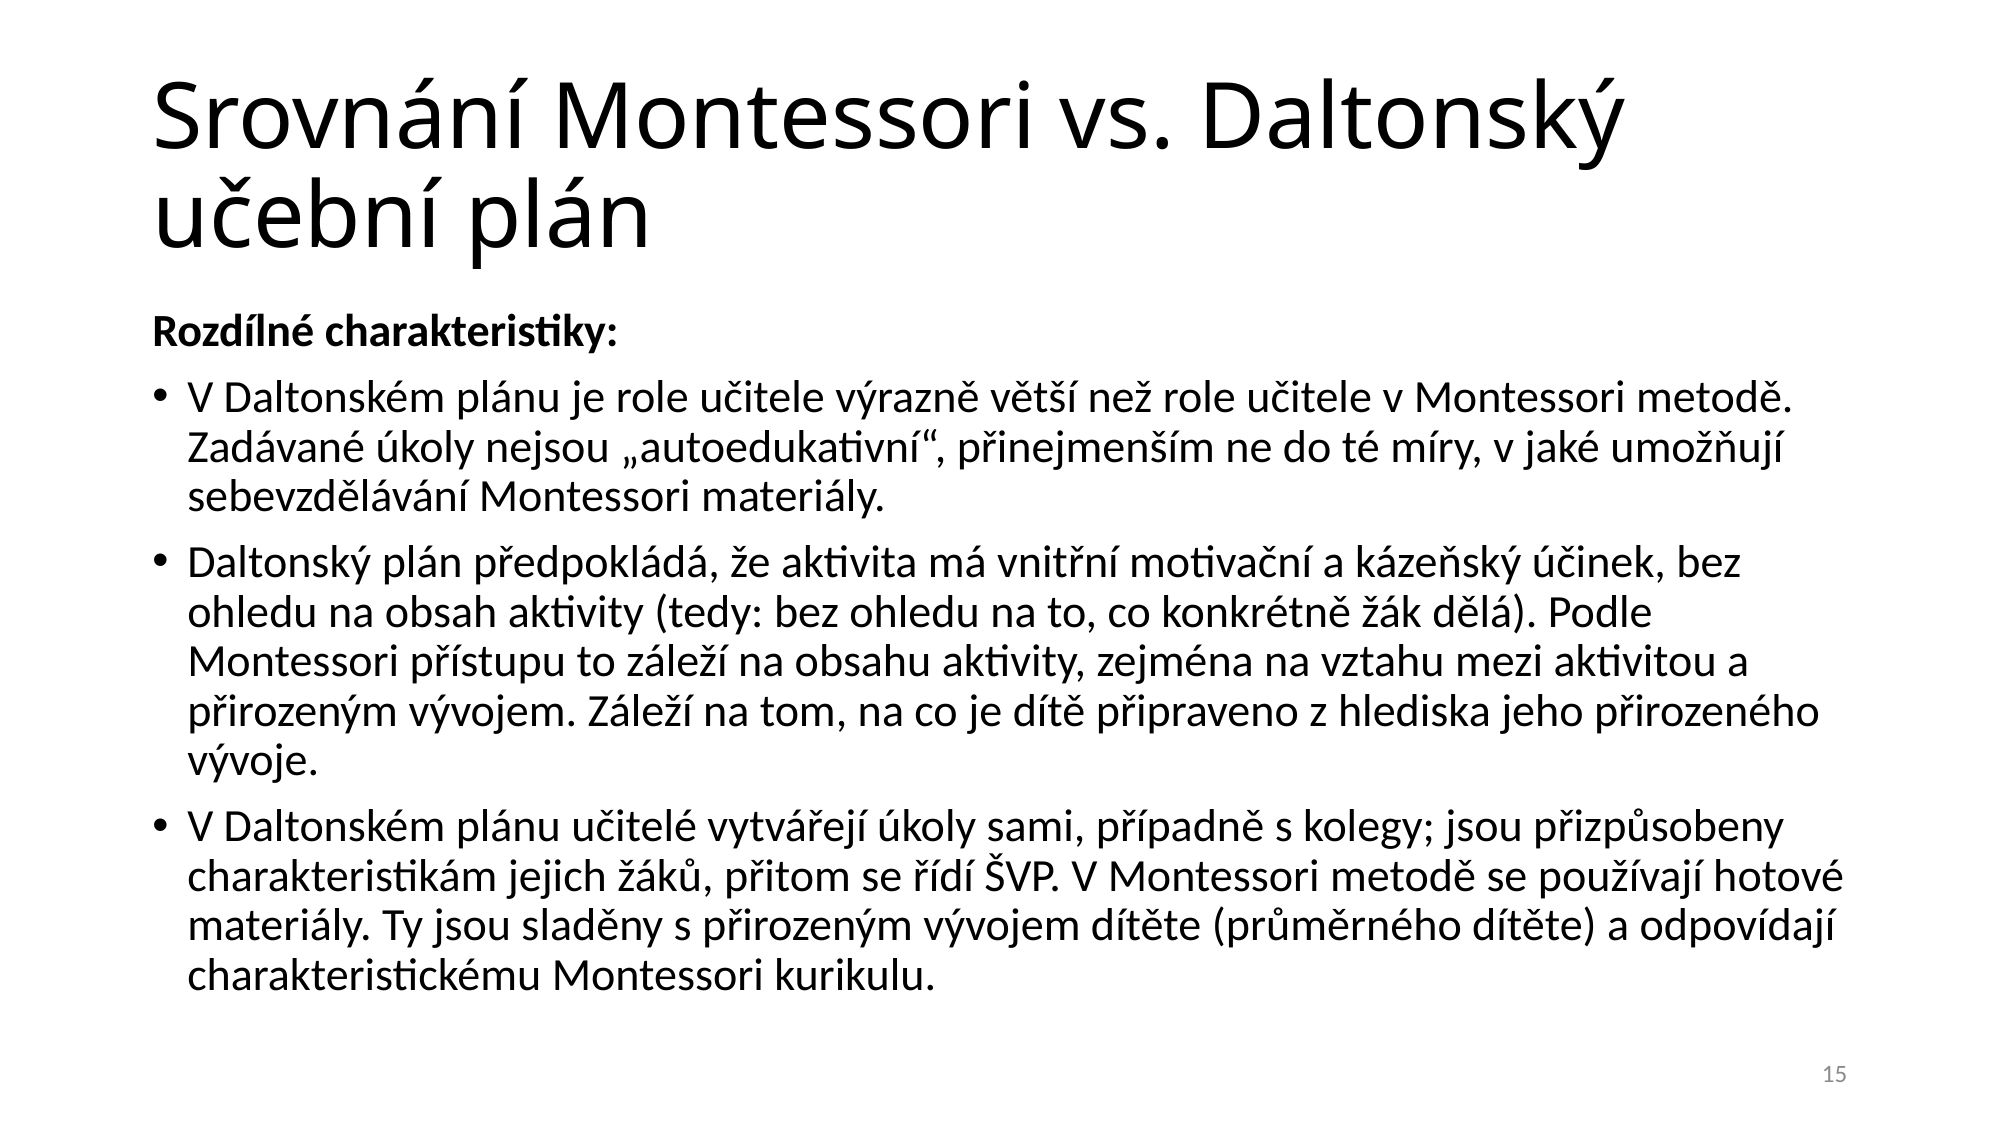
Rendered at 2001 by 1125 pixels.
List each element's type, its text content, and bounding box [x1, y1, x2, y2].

list Rozdílné charakteristiky: V Daltonském plánu je role učitele výrazně větší než role učitele v Montessori metodě. Zadávané úkoly nejsou „autoedukativní“, přinejmenším ne do té míry, v jaké umožňují sebevzdělávání Montessori materiály. Daltonský plán předpokládá, že aktivita má vnitřní motivační a kázeňský účinek, bez ohledu na obsah aktivity (tedy: bez ohledu na to, co konkrétně žák dělá). Podle Montessori přístupu to záleží na obsahu aktivity, zejména na vztahu mezi aktivitou a přirozeným vývojem. Záleží na tom, na co je dítě připraveno z hlediska jeho přirozeného vývoje. V Daltonském plánu učitelé vytvářejí úkoly sami, případně s kolegy; jsou přizpůsobeny charakteristikám jejich žáků, přitom se řídí ŠVP. V Montessori metodě se používají hotové materiály. Ty jsou sladěny s přirozeným vývojem dítěte (průměrného dítěte) a odpovídají charakteristickému Montessori kurikulu. [137, 299, 1863, 1014]
slide_number 15 [1412, 1042, 1863, 1103]
title Srovnání Montessori vs. Daltonský učební plán [137, 59, 1863, 278]
